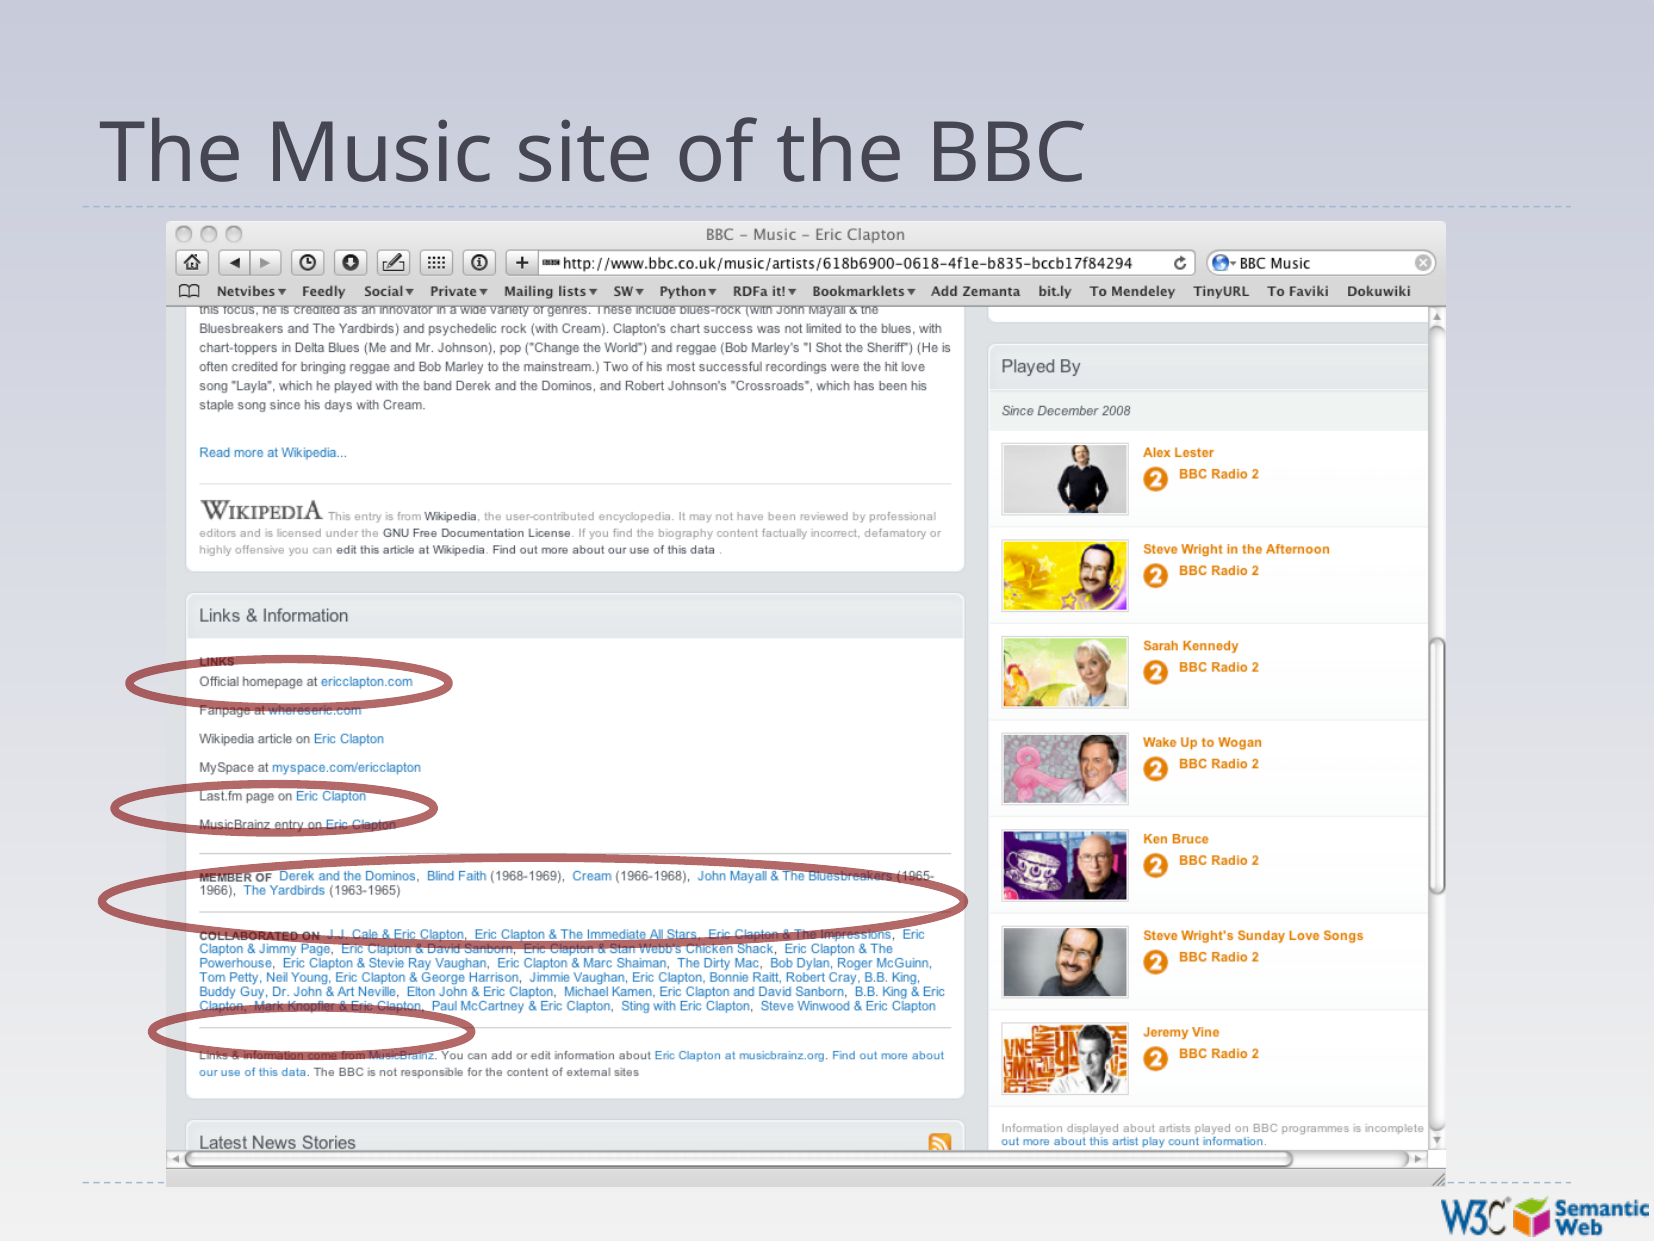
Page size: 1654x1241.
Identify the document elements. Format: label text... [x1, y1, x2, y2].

picture [165, 221, 1446, 1187]
text_box [151, 1025, 158, 1039]
text_box [129, 669, 158, 698]
text_box [114, 791, 158, 825]
picture [1441, 1195, 1649, 1237]
title The Music site of the BBC [82, 41, 1571, 207]
text_box [101, 879, 158, 923]
